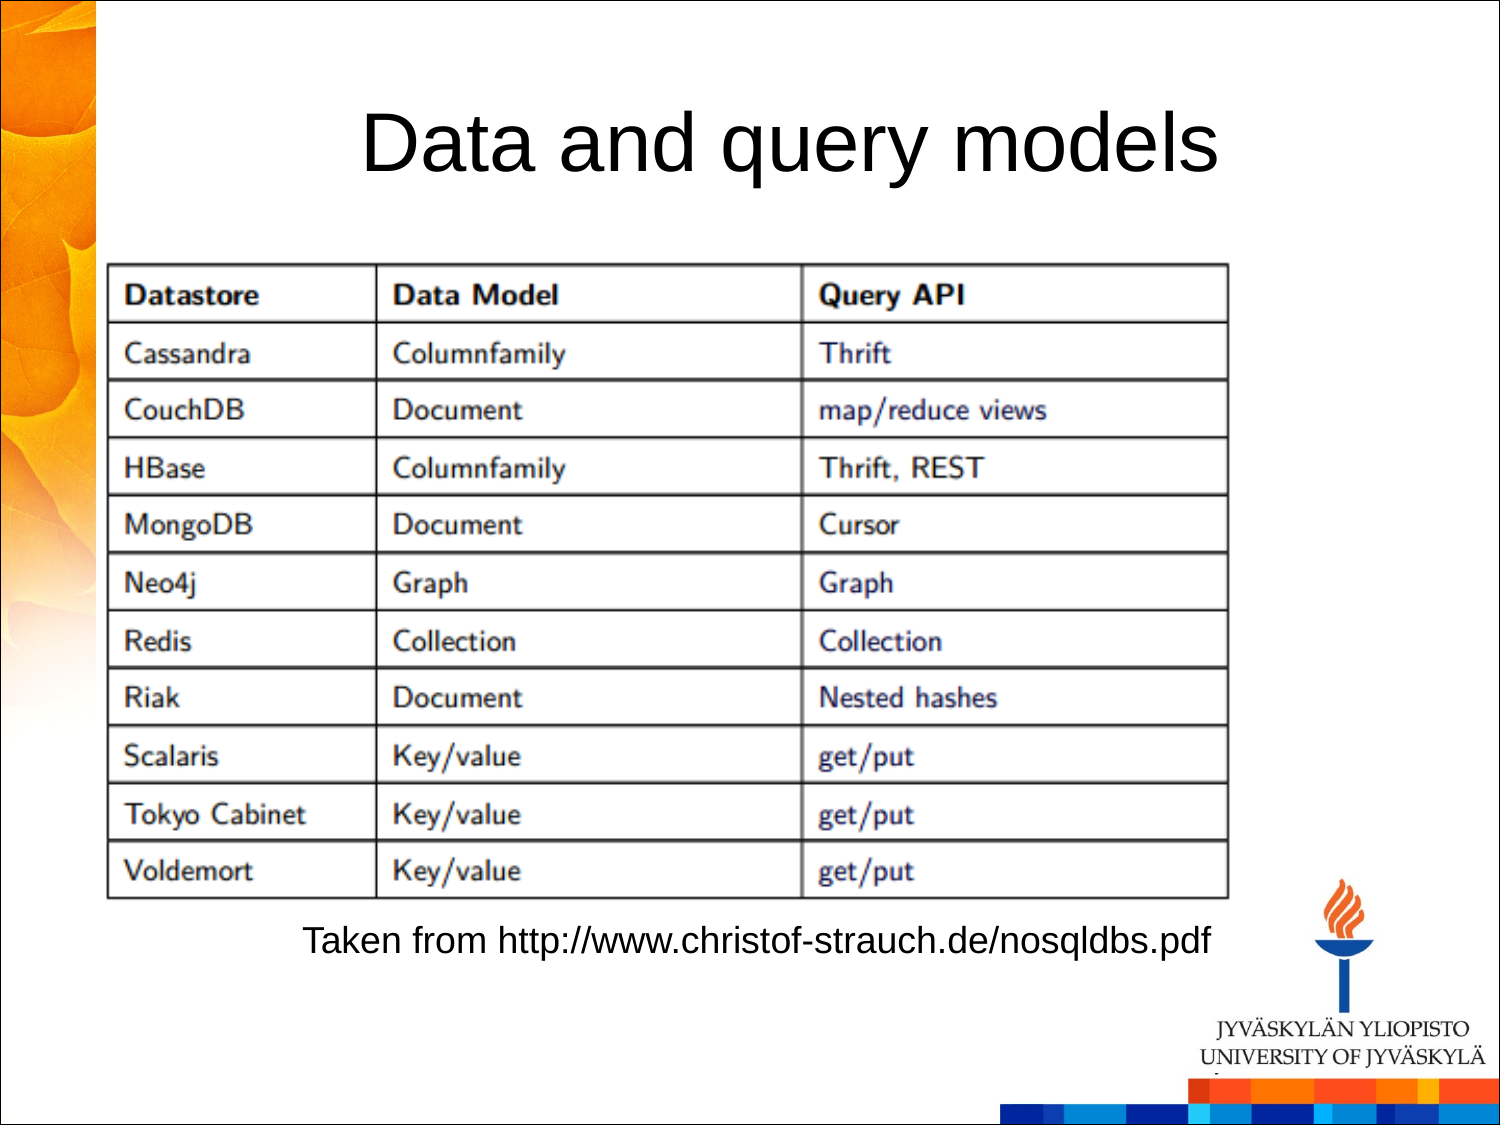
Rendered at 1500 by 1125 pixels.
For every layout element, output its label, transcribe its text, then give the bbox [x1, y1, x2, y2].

text_box Taken from http://www.christof-strauch.de/nosqldbs.pdf [287, 909, 1250, 969]
title Data and query models [145, 44, 1436, 232]
picture [1, 1, 1499, 1124]
